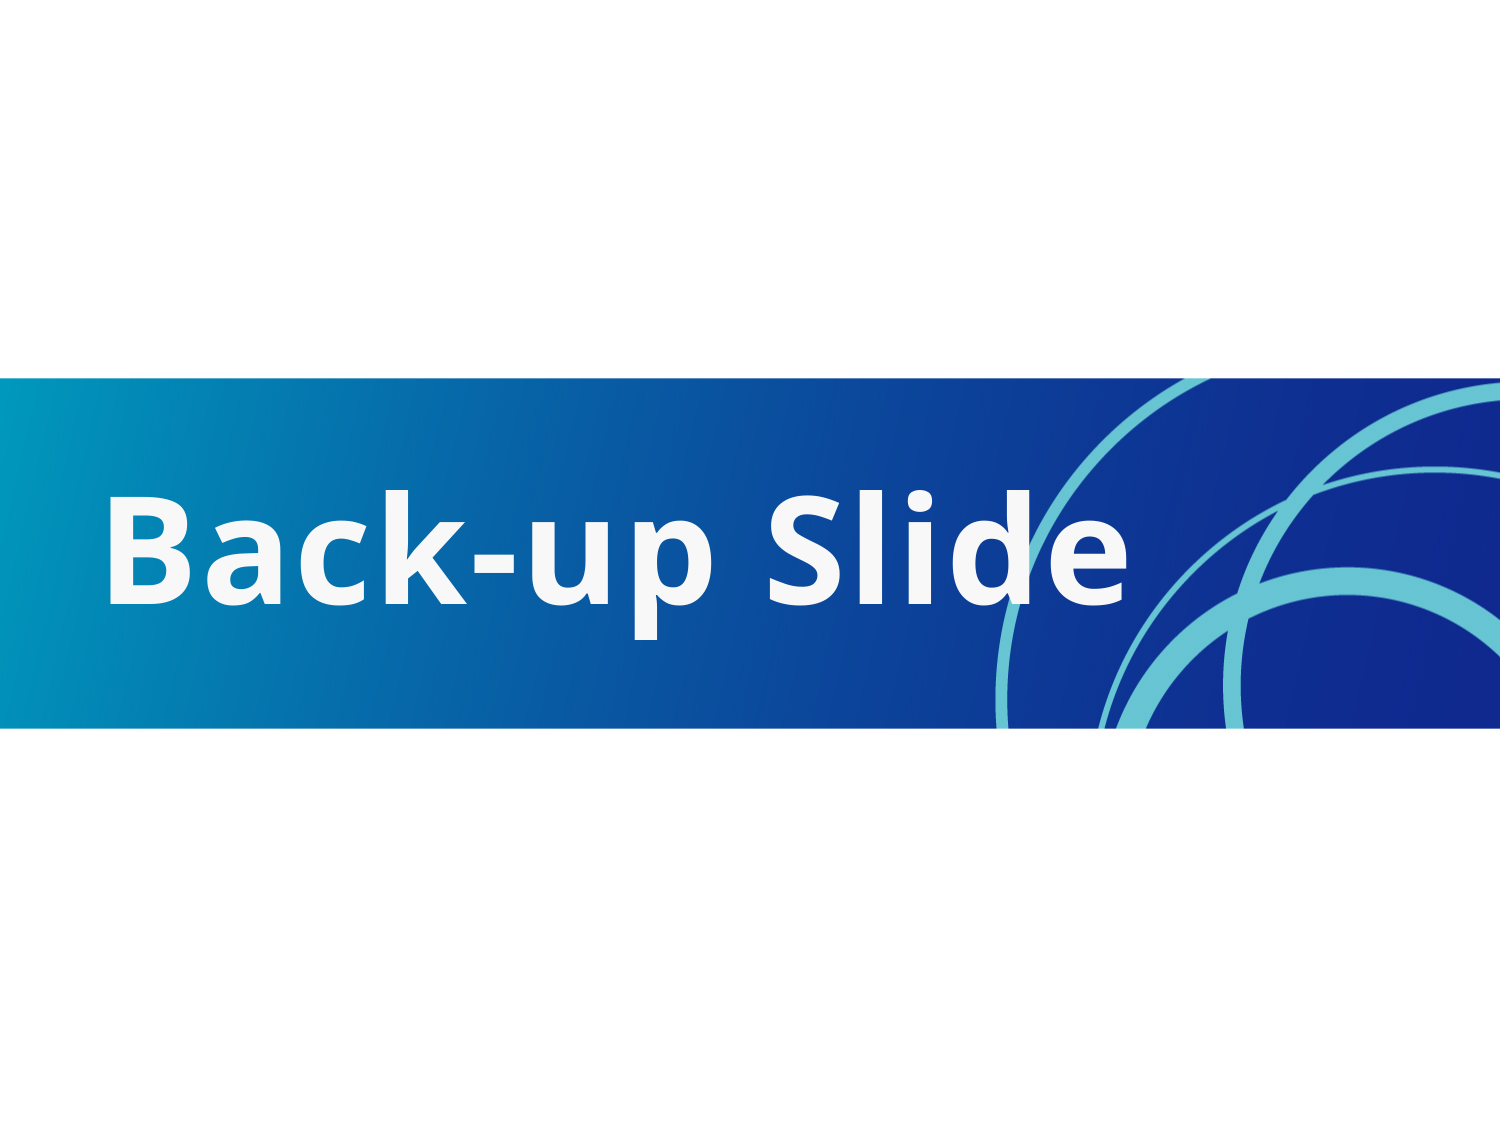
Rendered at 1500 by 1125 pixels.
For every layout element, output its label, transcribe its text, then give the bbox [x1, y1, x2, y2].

picture [0, 0, 1500, 1125]
picture [111, 598, 173, 603]
title Back-up Slide [17, 491, 1215, 598]
picture [215, 598, 253, 605]
picture [263, 598, 280, 603]
